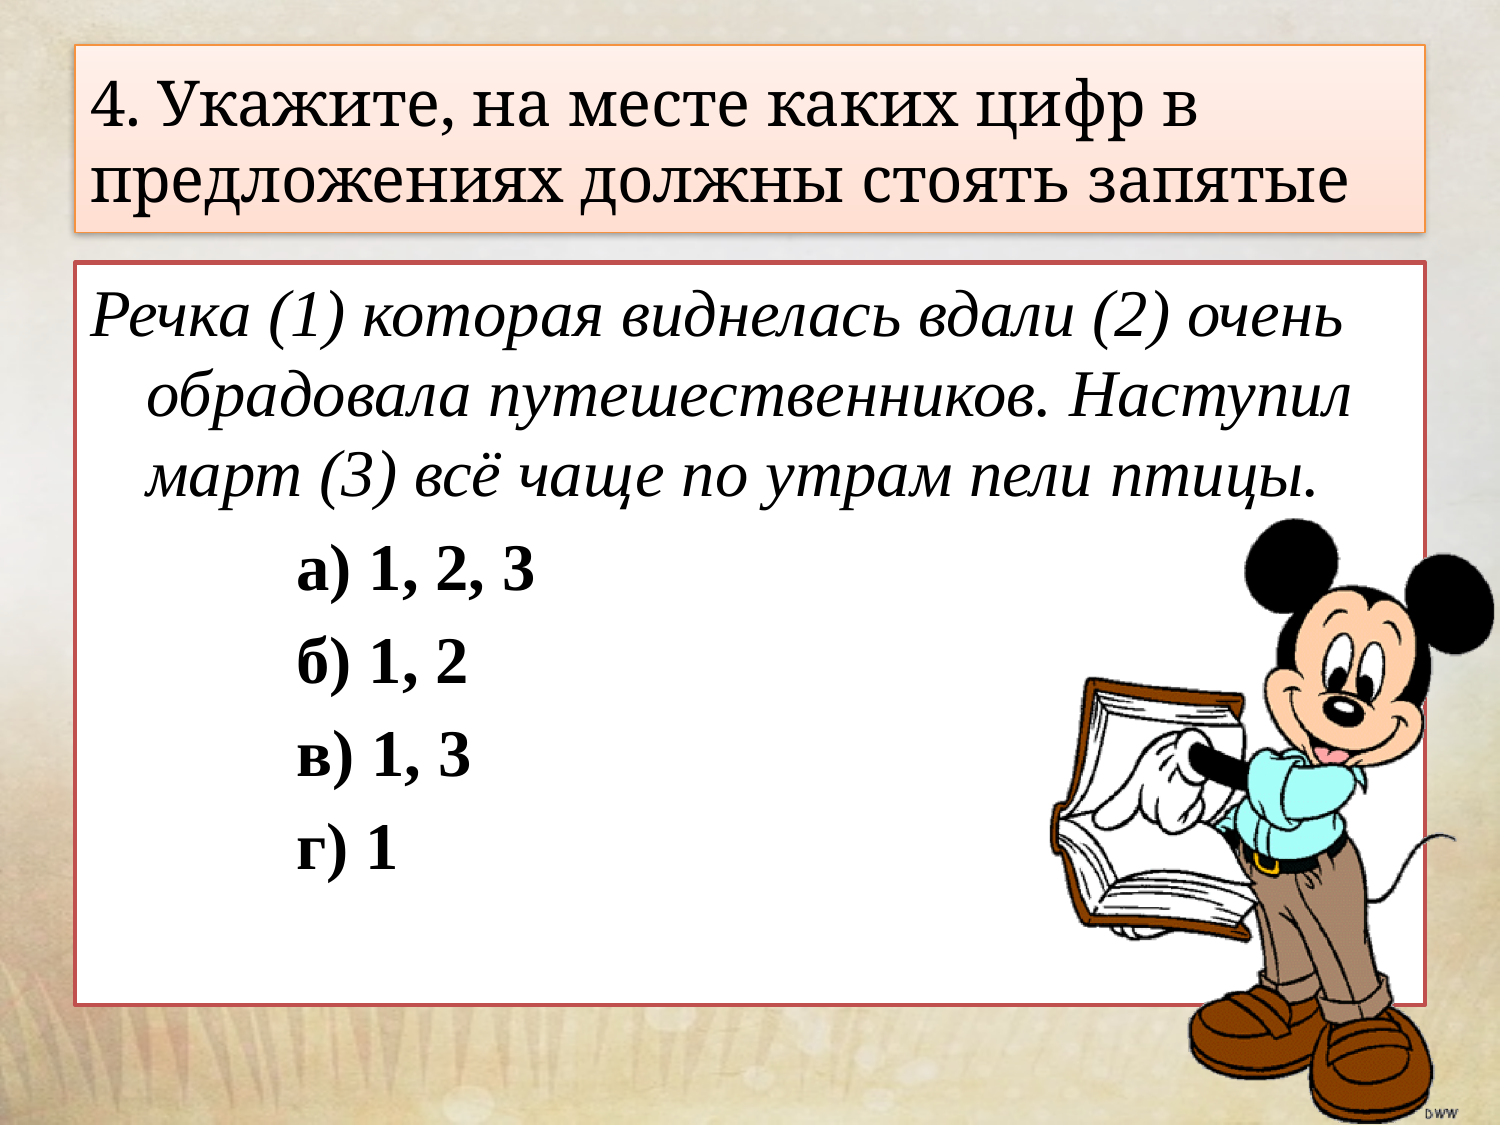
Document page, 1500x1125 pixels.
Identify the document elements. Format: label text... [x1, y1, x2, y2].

picture [1042, 512, 1500, 1125]
title 4. Укажите, на месте каких цифр в предложениях должны стоять запятые [74, 44, 1426, 233]
list Речка (1) которая виднелась вдали (2) очень обрадовала путешественников. Наступил март (3) всё чаще по утрам пели птицы. а) 1, 2, 3 б) 1, 2 в) 1, 3 г) 1 [73, 260, 1427, 1007]
